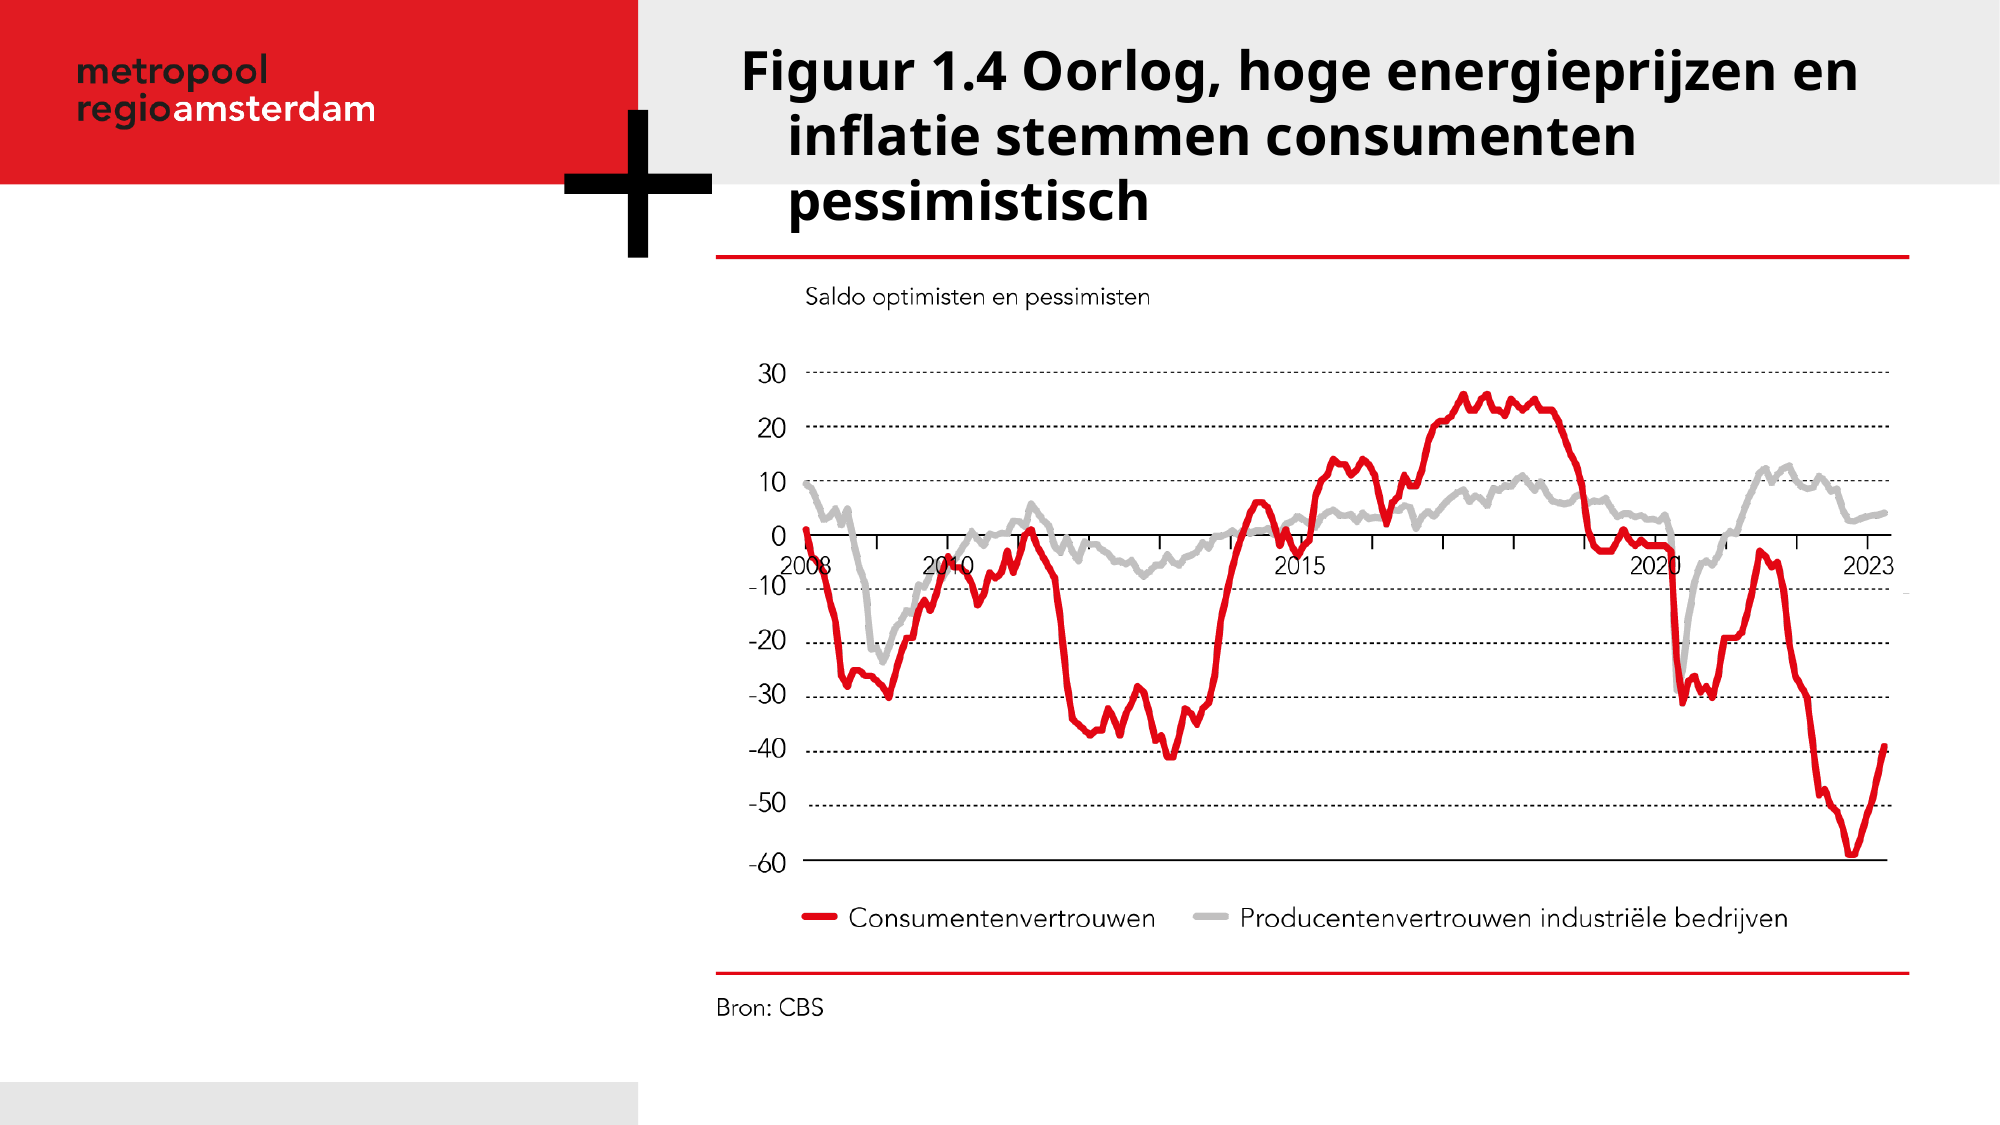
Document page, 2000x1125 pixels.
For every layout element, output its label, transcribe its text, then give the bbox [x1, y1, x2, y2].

picture [715, 255, 1910, 1024]
list Figuur 1.4 Oorlog, hoge energieprijzen en inflatie stemmen consumenten pessimistisch [740, 36, 1923, 161]
picture [78, 53, 374, 130]
text_box [0, 1082, 639, 1125]
